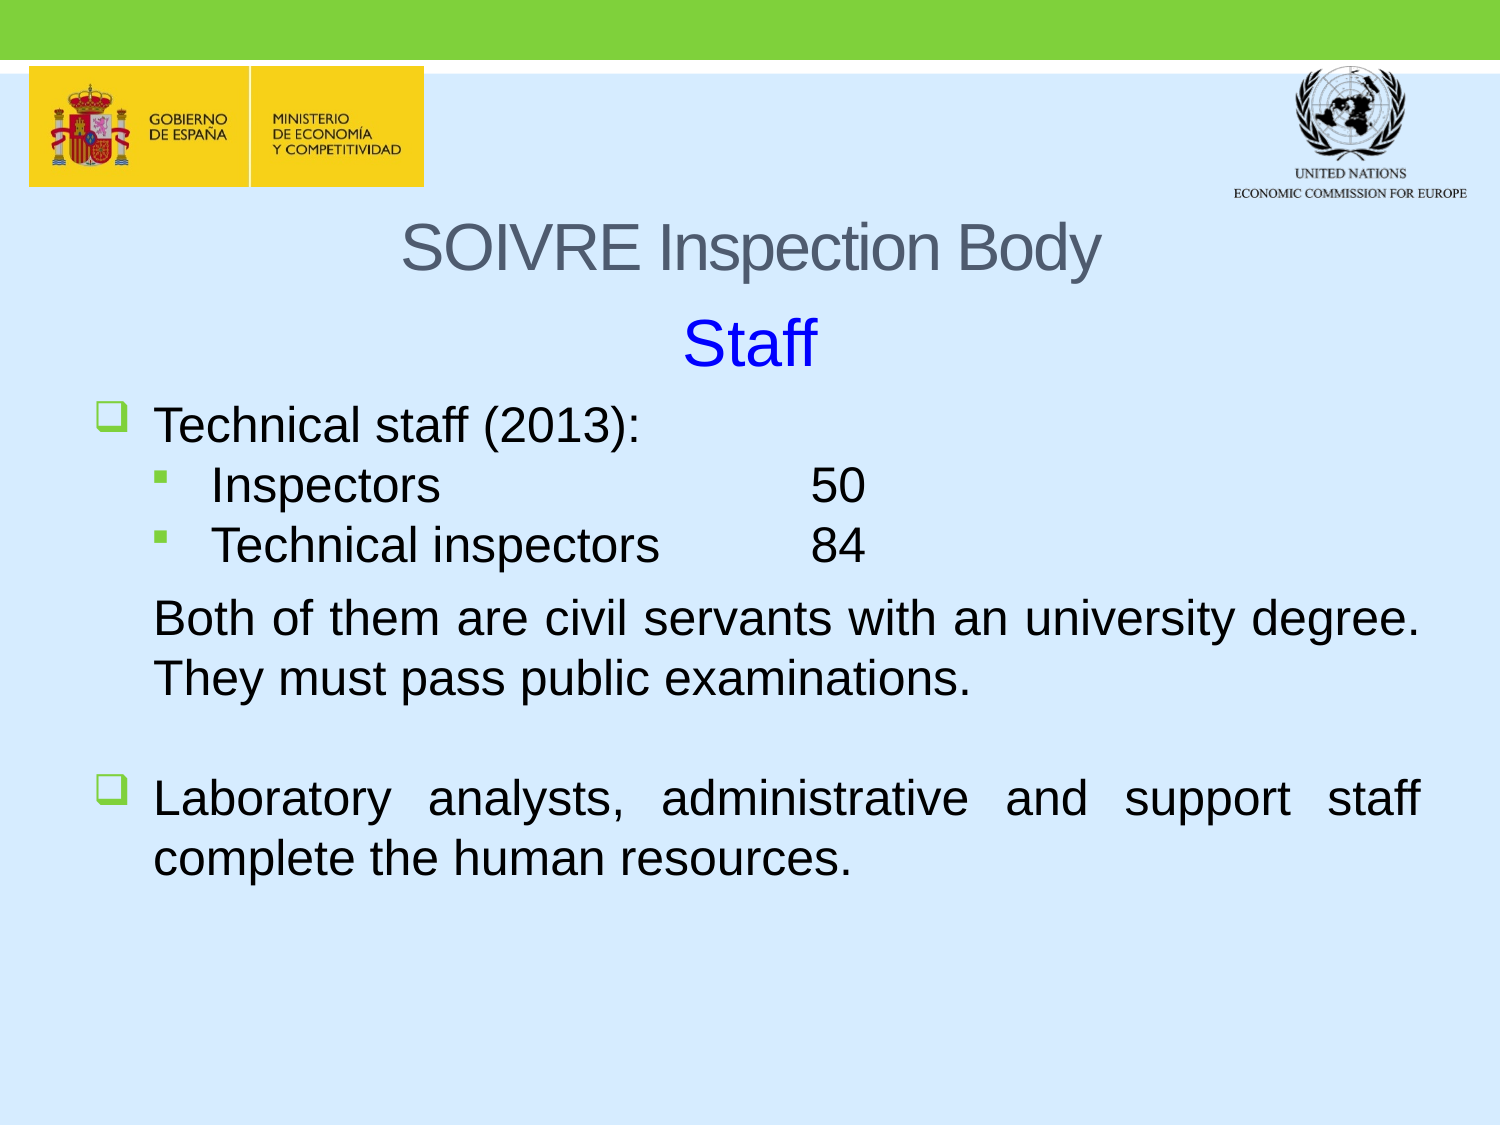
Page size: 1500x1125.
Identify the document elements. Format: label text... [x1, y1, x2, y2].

title SOIVRE Inspection Body [76, 202, 1427, 285]
picture [1234, 66, 1467, 198]
list Technical staff (2013): Inspectors 50 Technical inspectors 84 Both of them are civil servants with an university degree. They must pass public examinations. Laboratory analysts, administrative and support staff complete the human resources. [77, 385, 1437, 1125]
text_box Staff [76, 292, 1425, 388]
picture [29, 66, 424, 187]
